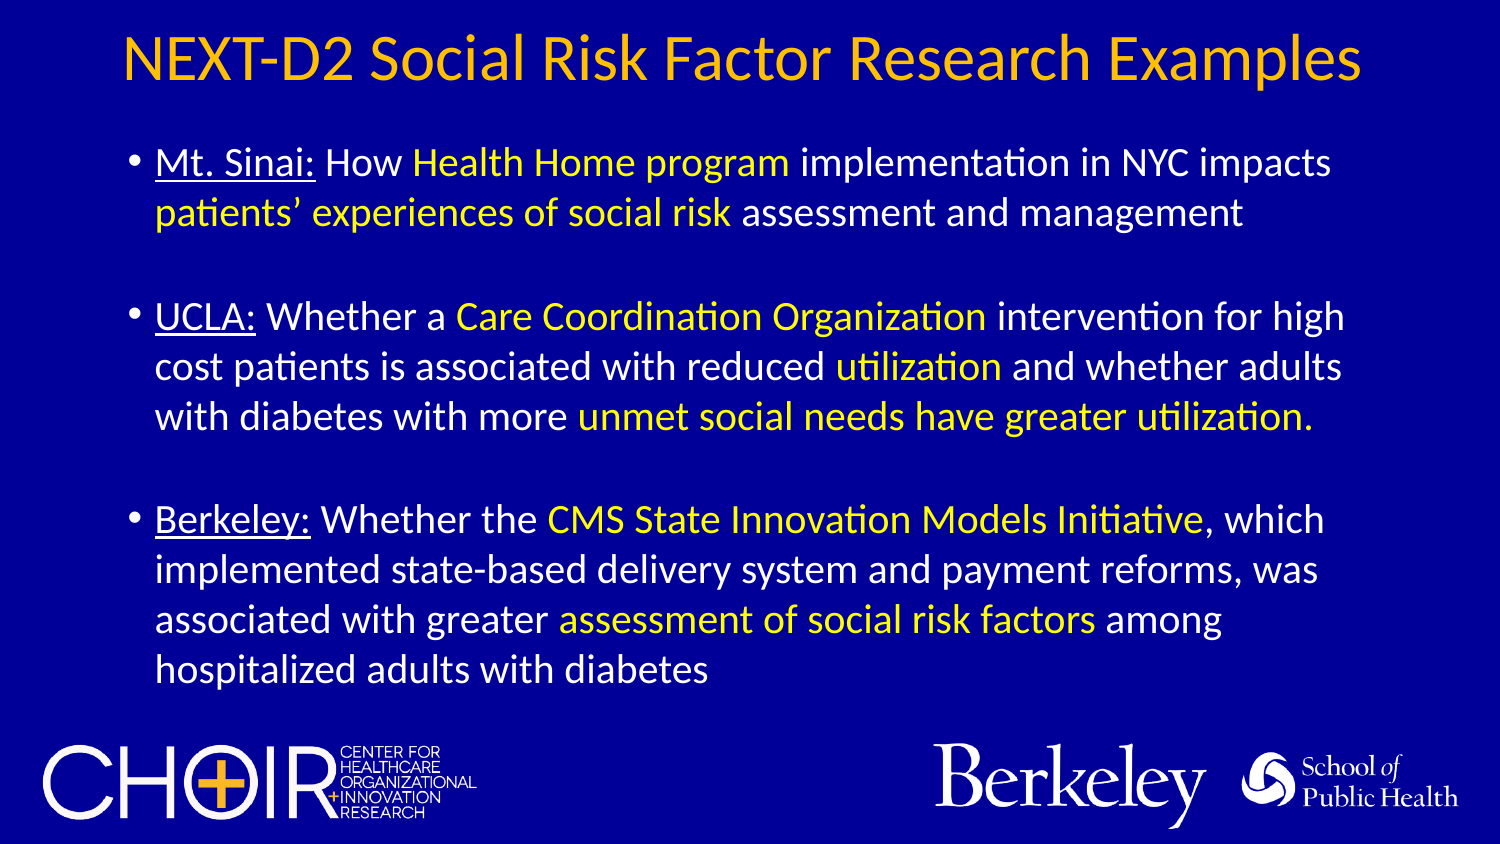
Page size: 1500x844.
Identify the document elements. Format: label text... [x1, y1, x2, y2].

picture [933, 743, 1459, 829]
list Mt. Sinai: How Health Home program implementation in NYC impacts patients’ experiences of social risk assessment and management UCLA: Whether a Care Coordination Organization intervention for high cost patients is associated with reduced utilization and whether adults with diabetes with more unmet social needs have greater utilization. Berkeley: Whether the CMS State Innovation Models Initiative, which implemented state-based delivery system and payment reforms, was associated with greater assessment of social risk factors among hospitalized adults with diabetes [83, 120, 1438, 677]
picture [38, 731, 477, 842]
title NEXT-D2 Social Risk Factor Research Examples [48, 0, 1438, 125]
